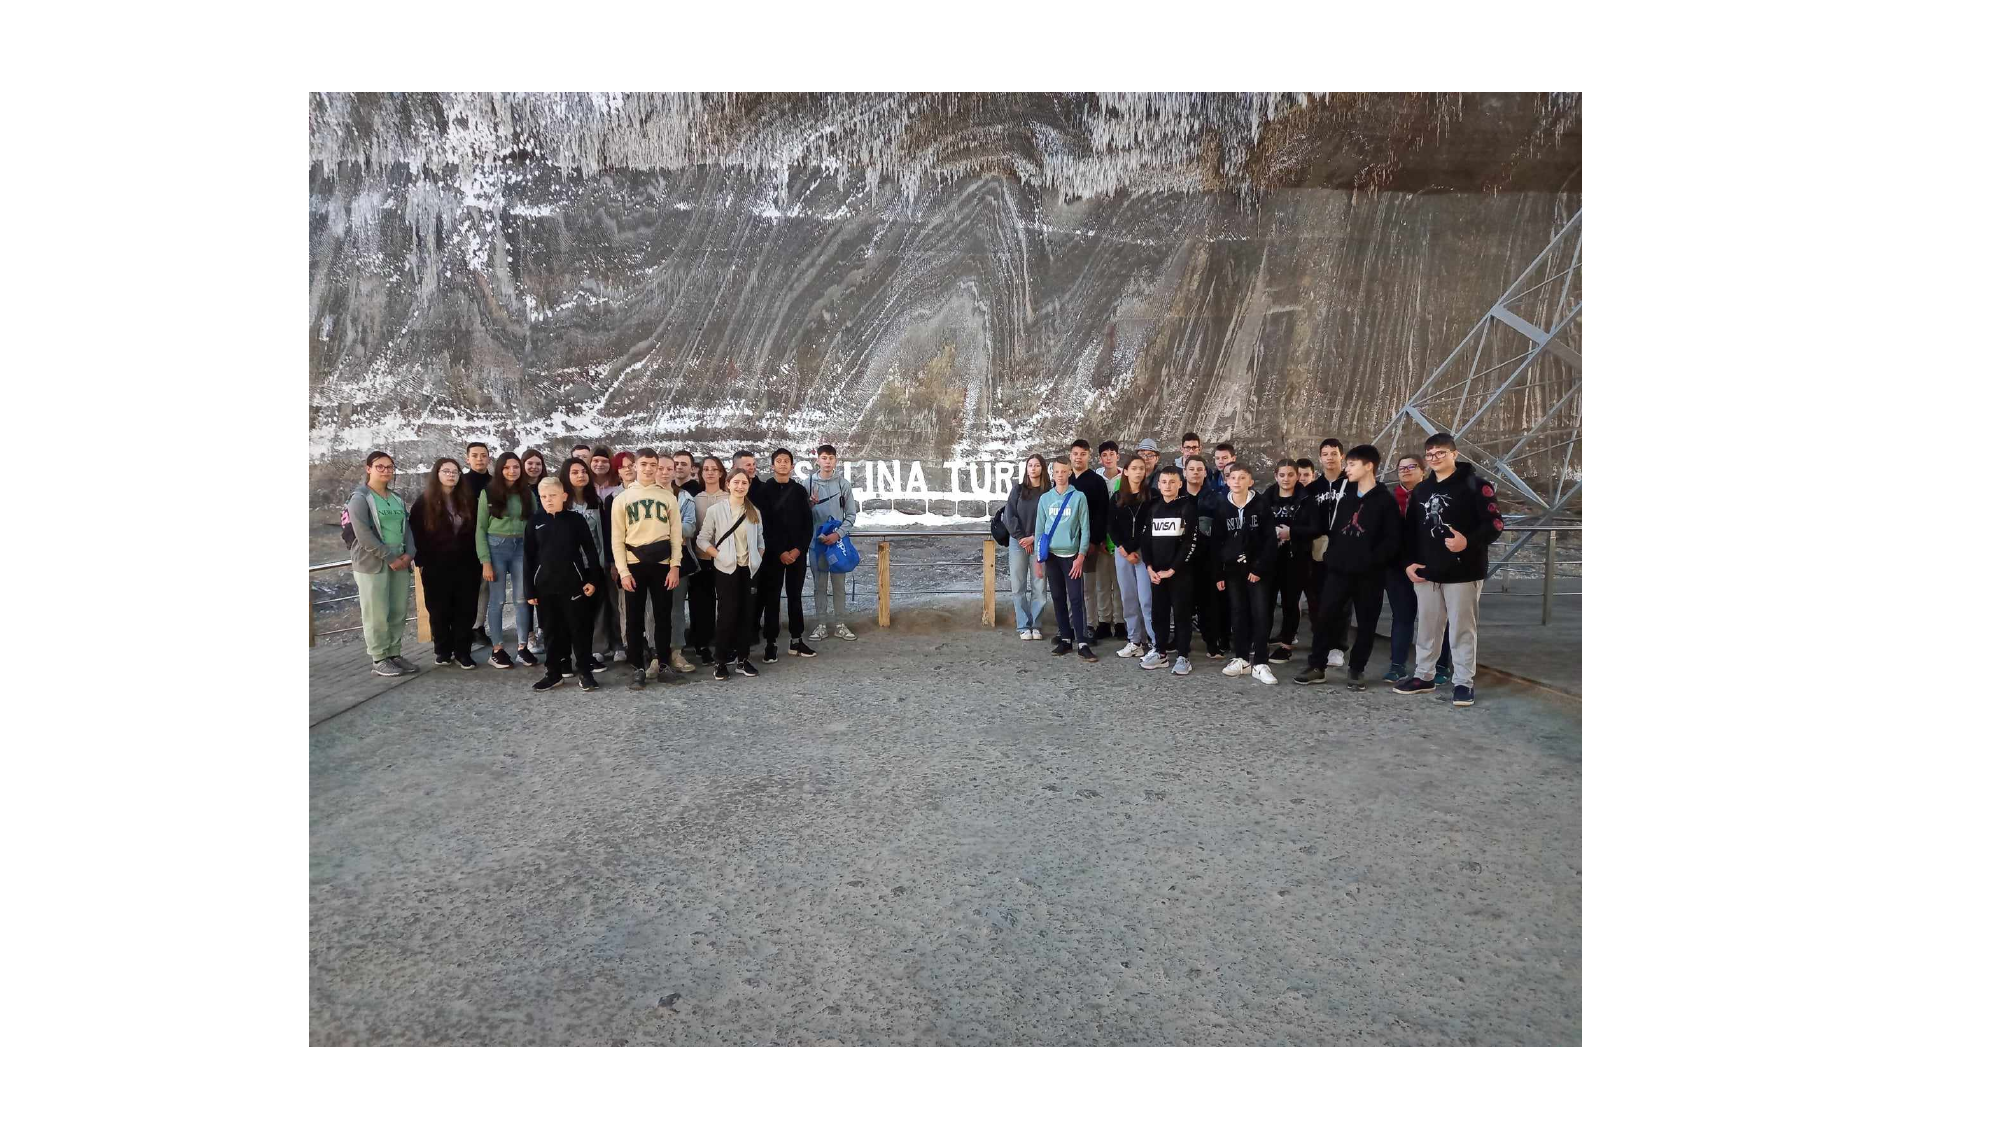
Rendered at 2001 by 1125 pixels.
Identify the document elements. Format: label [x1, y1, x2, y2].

list [309, 91, 1582, 1047]
